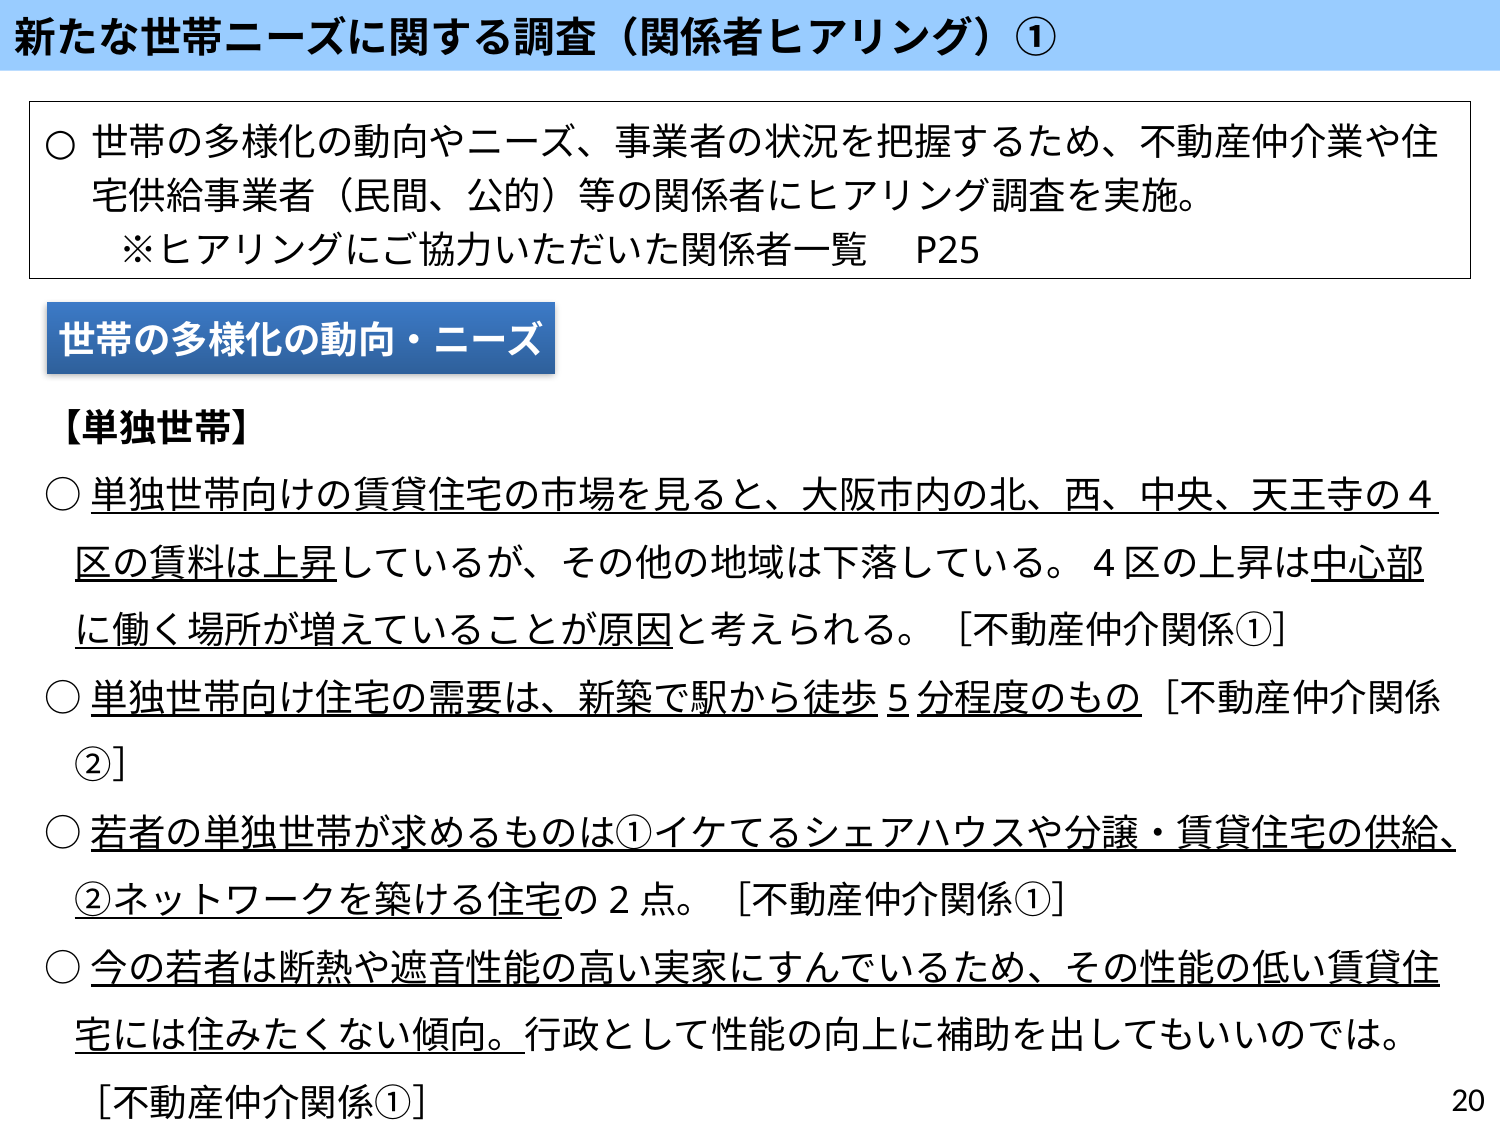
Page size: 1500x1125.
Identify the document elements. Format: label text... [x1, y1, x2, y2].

text_box 世帯の多様化の動向やニーズ、事業者の状況を把握するため、不動産仲介業や住宅供給事業者（民間、公的）等の関係者にヒアリング調査を実施。 ※ヒアリングにご協力いただいた関係者一覧 P25 [29, 101, 1471, 279]
slide_number 20 [1471, 1069, 1500, 1125]
text_box 【単独世帯】 ○単独世帯向けの賃貸住宅の市場を見ると、大阪市内の北、西、中央、天王寺の４区の賃料は上昇しているが、その他の地域は下落している。4区の上昇は中心部に働く場所が増えていることが原因と考えられる。［不動産仲介関係①］ ○単独世帯向け住宅の需要は、新築で駅から徒歩5分程度のもの［不動産仲介関係②］ ○若者の単独世帯が求めるものは①イケてるシェアハウスや分譲・賃貸住宅の供給、②ネットワークを築ける住宅の2点。［不動産仲介関係①］ ○今の若者は断熱や遮音性能の高い実家にすんでいるため、その性能の低い賃貸住宅には住みたくない傾向。行政として性能の向上に補助を出してもいいのでは。［不動産仲介関係①］ [29, 373, 1471, 1125]
text_box 世帯の多様化の動向・ニーズ [47, 302, 556, 374]
text_box 新たな世帯ニーズに関する調査（関係者ヒアリング）① [0, 0, 1500, 71]
